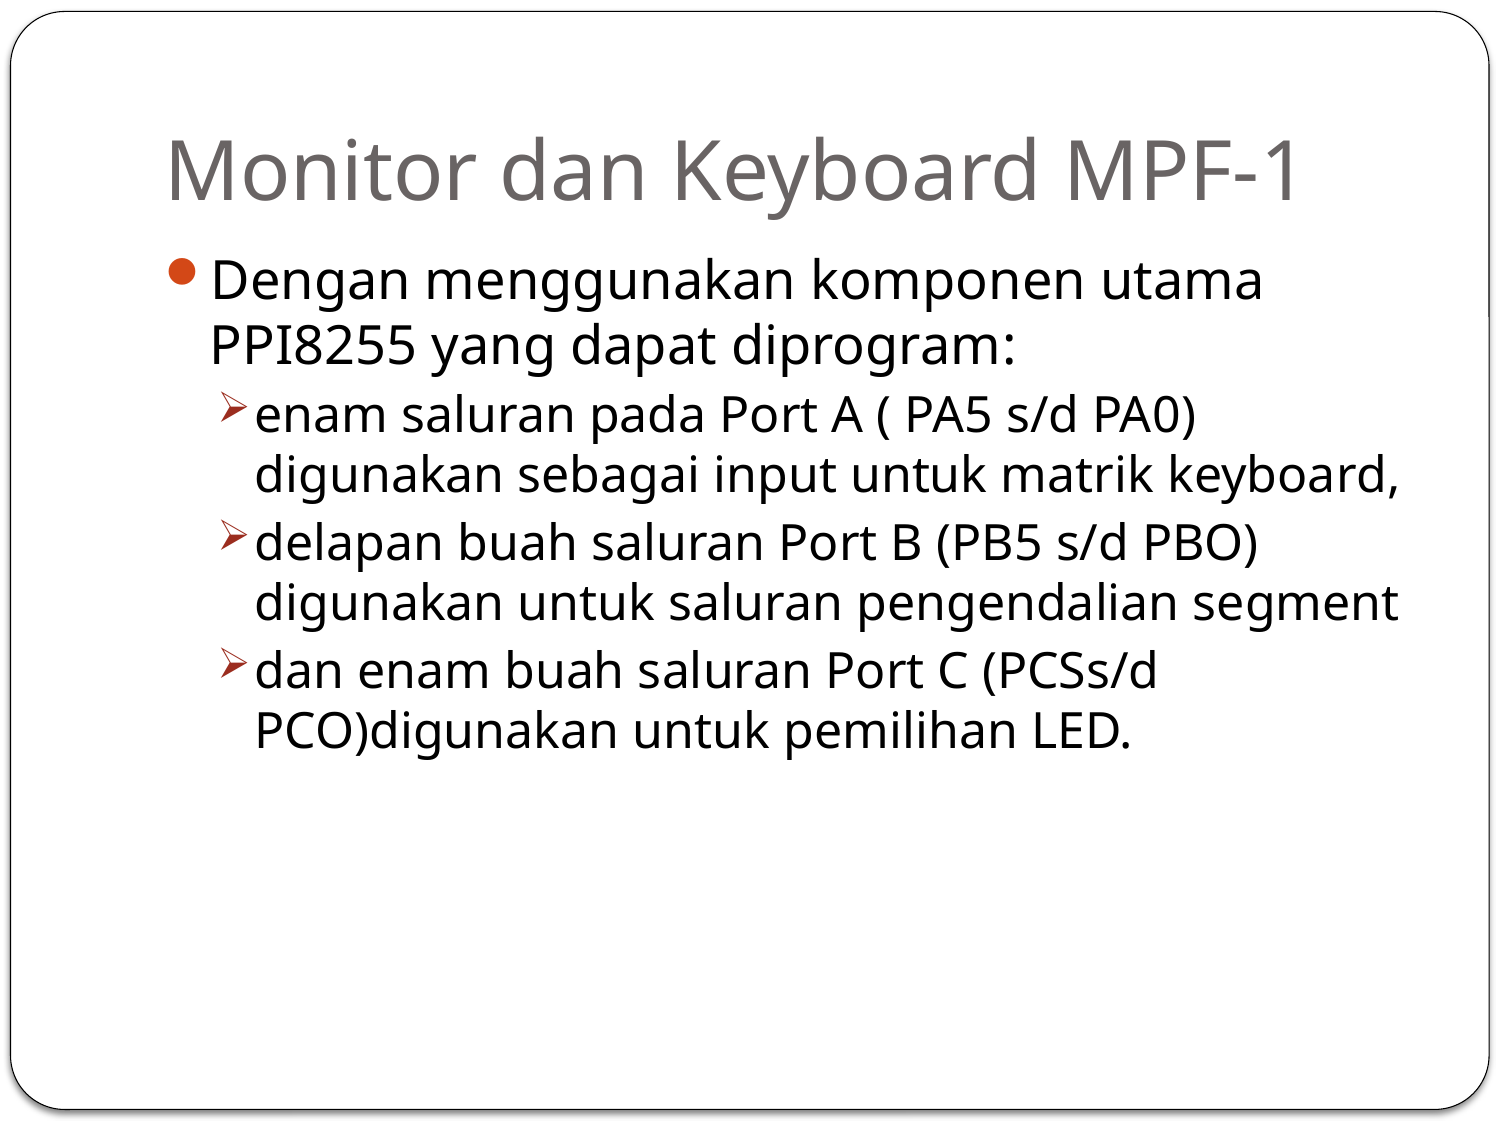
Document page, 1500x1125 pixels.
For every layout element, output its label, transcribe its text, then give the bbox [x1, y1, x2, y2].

title Monitor dan Keyboard MPF-1 [150, 45, 1425, 233]
list Dengan menggunakan komponen utama PPI8255 yang dapat diprogram: enam saluran pada Port A ( PA5 s/d PA0) digunakan sebagai input untuk matrik keyboard, delapan buah saluran Port B (PB5 s/d PBO) digunakan untuk saluran pengendalian segment dan enam buah saluran Port C (PCSs/d PCO)digunakan untuk pemilihan LED. [150, 237, 1425, 988]
